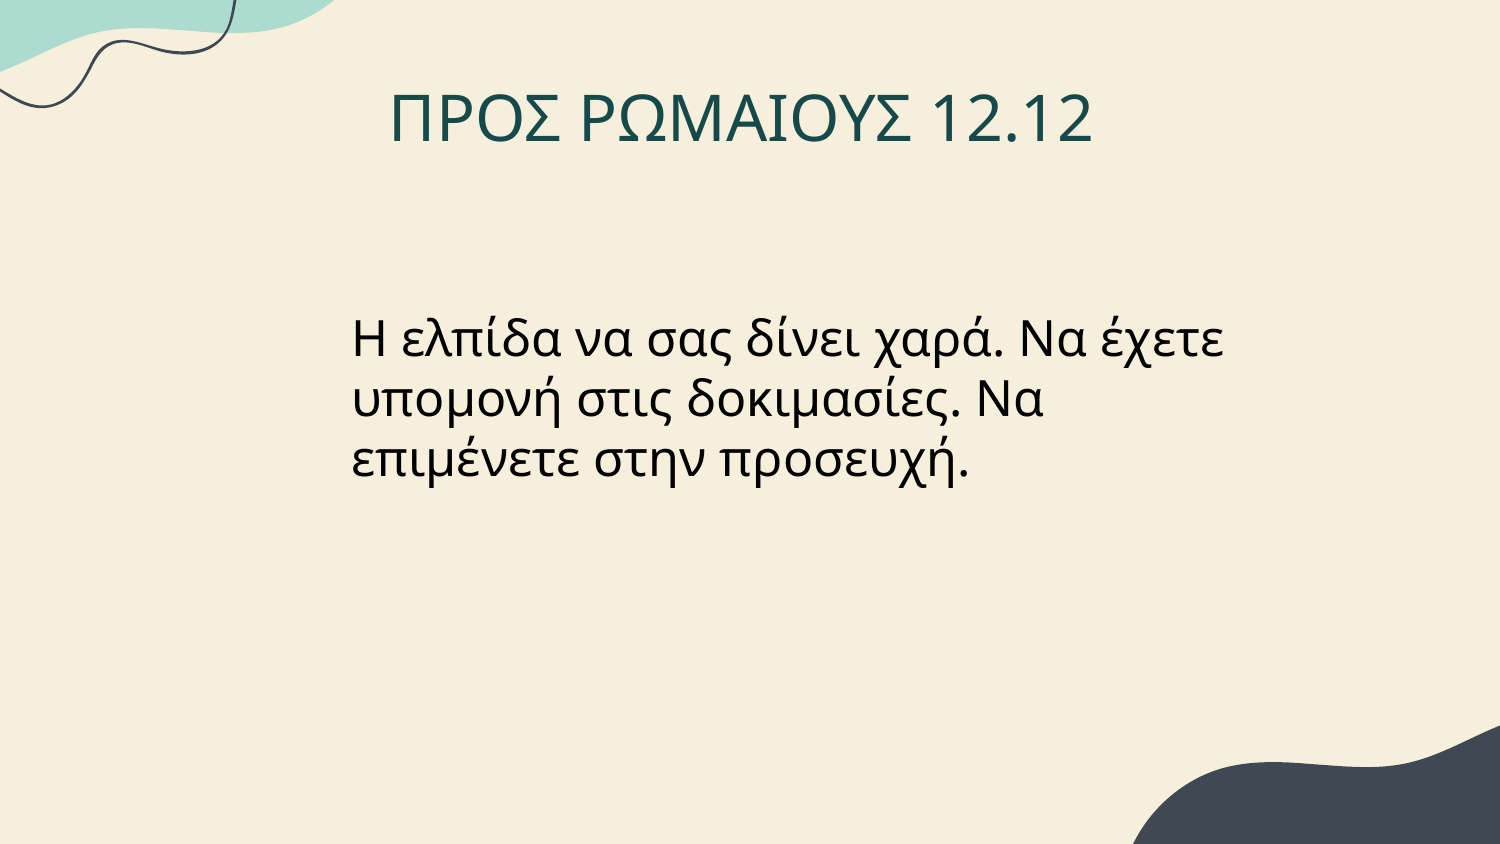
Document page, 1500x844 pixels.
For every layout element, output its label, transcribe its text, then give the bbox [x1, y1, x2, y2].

text_box Η ελπίδα να σας δίνει χαρά. Να έχετε υπομονή στις δοκιμασίες. Να επιμένετε στην προσευχή. [336, 299, 1300, 495]
title ΠΡΟΣ ΡΩΜΑΙΟΥΣ 12.12 [116, 77, 1383, 152]
